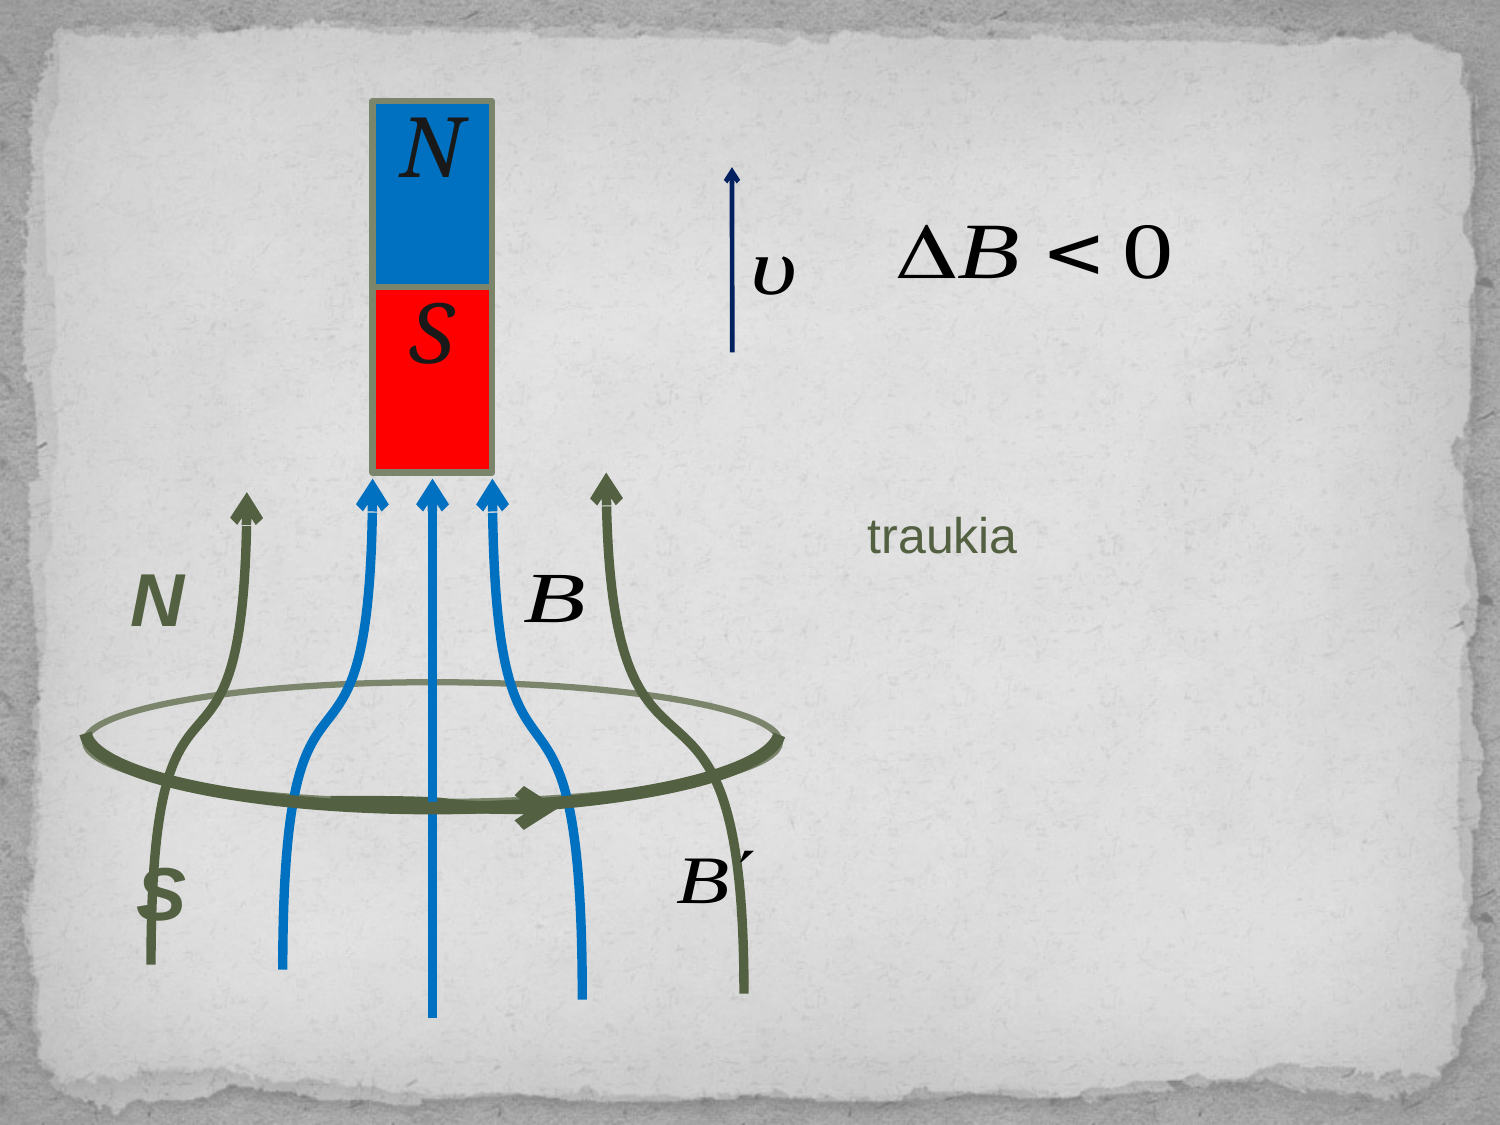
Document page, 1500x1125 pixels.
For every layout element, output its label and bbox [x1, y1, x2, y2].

text_box [88, 104, 1186, 1016]
text_box [662, 825, 760, 913]
